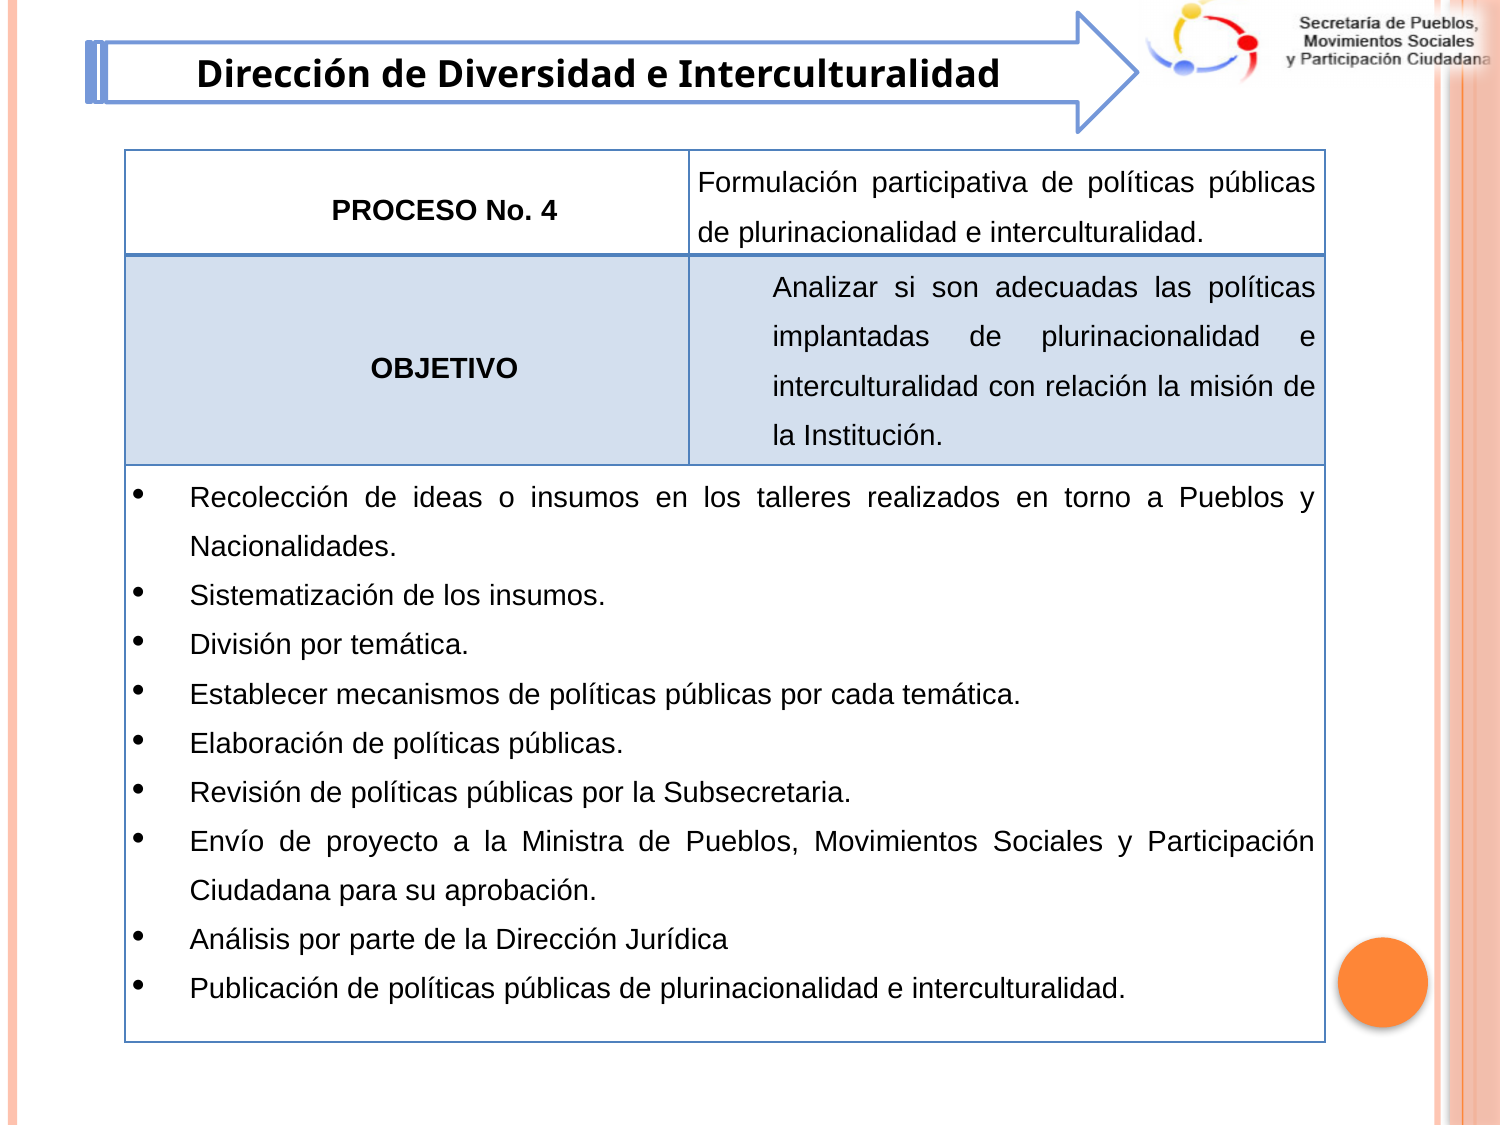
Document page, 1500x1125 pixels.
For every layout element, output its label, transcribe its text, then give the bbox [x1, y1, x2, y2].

table_cell Analizar si son adecuadas las políticas implantadas de plurinacionalidad e interculturalidad con relación la misión de la Institución. [690, 257, 1324, 464]
table_cell Recolección de ideas o insumos en los talleres realizados en torno a Pueblos y Nacionalidades. Sistematización de los insumos. División por temática. Establecer mecanismos de políticas públicas por cada temática. Elaboración de políticas públicas. Revisión de políticas públicas por la Subsecretaria. Envío de proyecto a la Ministra de Pueblos, Movimientos Sociales y Participación Ciudadana para su aprobación. Análisis por parte de la Dirección Jurídica Publicación de políticas públicas de plurinacionalidad e interculturalidad. [126, 466, 1324, 1041]
table_cell OBJETIVO [126, 257, 688, 464]
text_box Dirección de Diversidad e Interculturalidad [85, 10, 1131, 135]
picture [1136, 0, 1500, 88]
table_header PROCESO No. 4 [126, 151, 688, 253]
table_header Formulación participativa de políticas públicas de plurinacionalidad e interculturalidad. [690, 151, 1324, 253]
